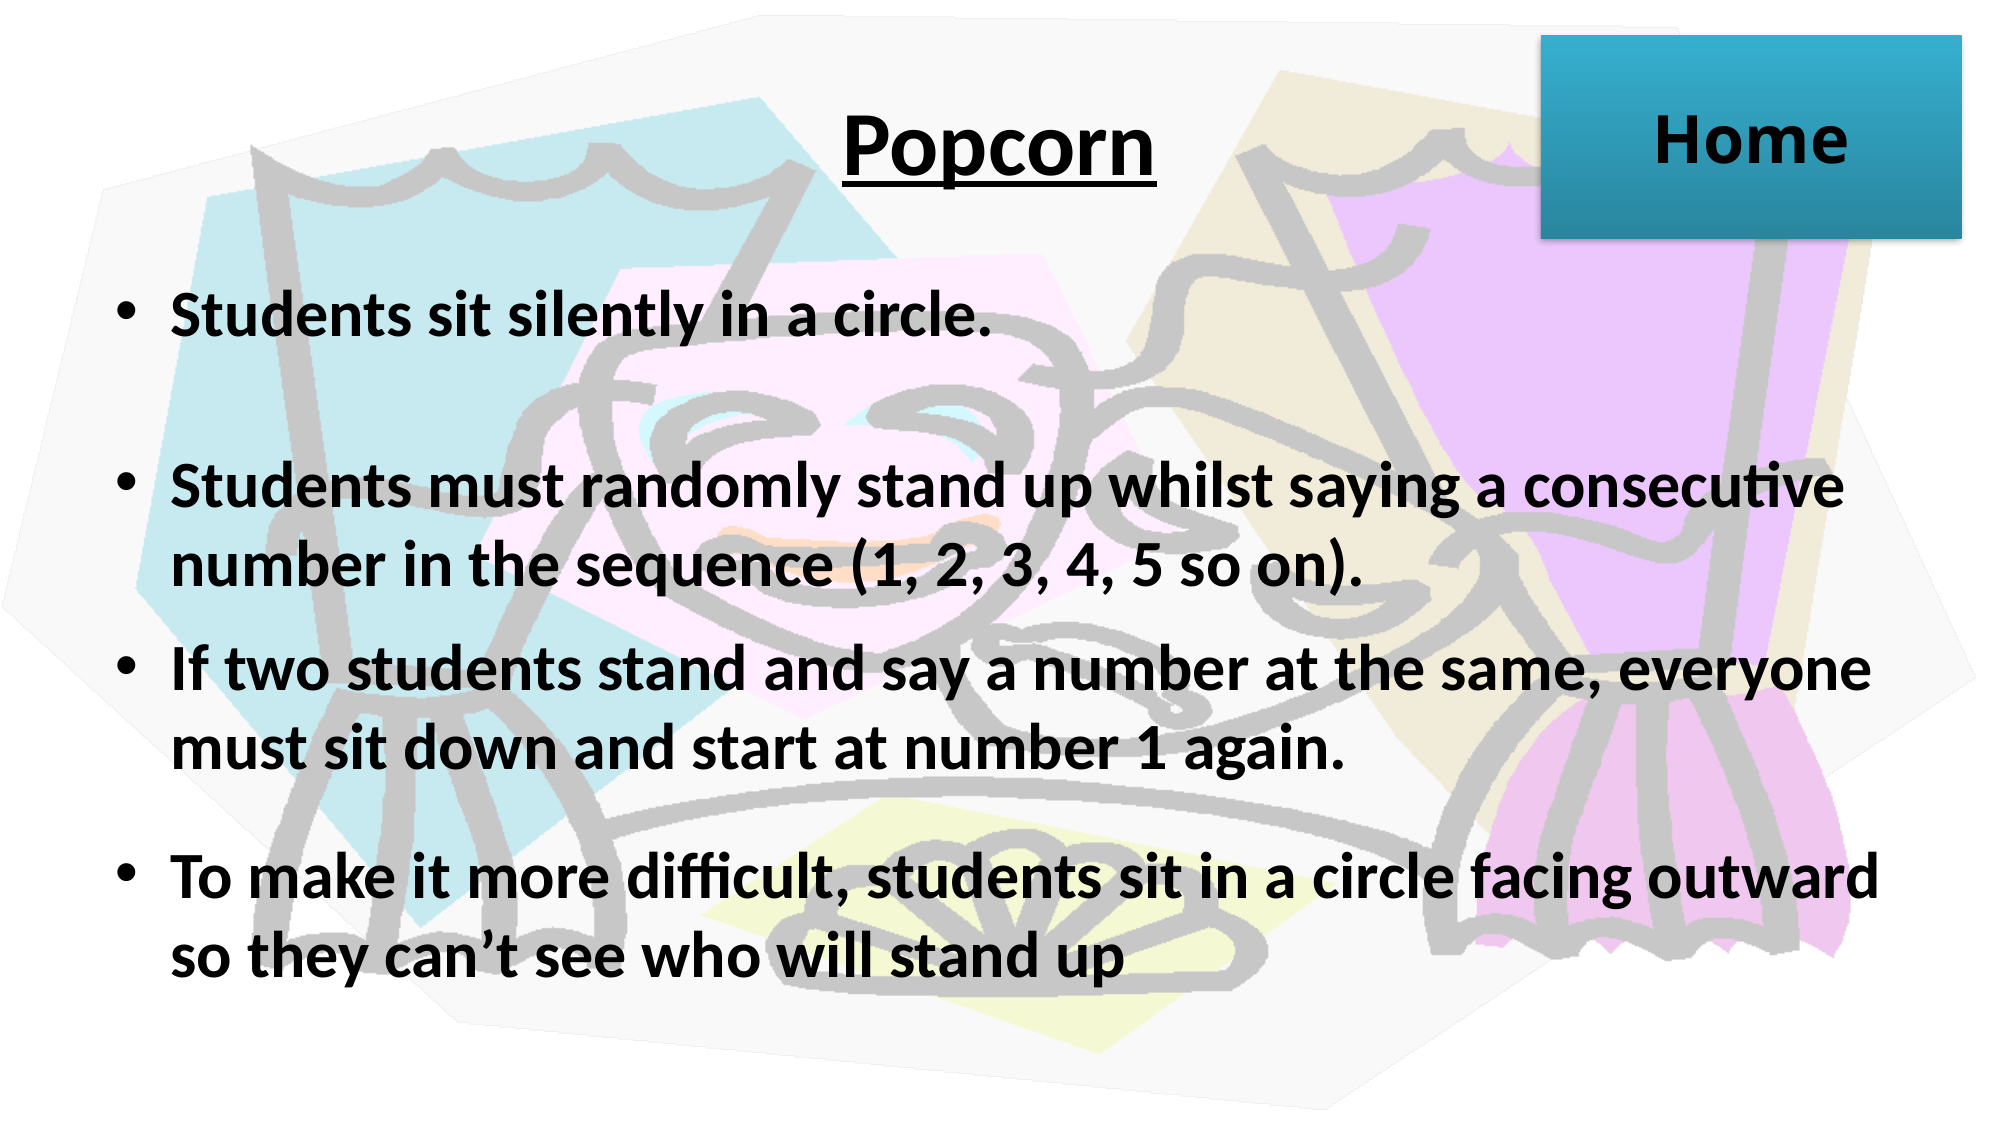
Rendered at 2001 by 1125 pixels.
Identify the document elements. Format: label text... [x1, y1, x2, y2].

text_box Home [1540, 35, 1962, 239]
title Popcorn [99, 45, 1535, 233]
list Students sit silently in a circle. Students must randomly stand up whilst saying a consecutive number in the sequence (1, 2, 3, 4, 5 so on). If two students stand and say a number at the same, everyone must sit down and start at number 1 again. To make it more difficult, students sit in a circle facing outward so they can’t see who will stand up [99, 262, 1900, 1005]
